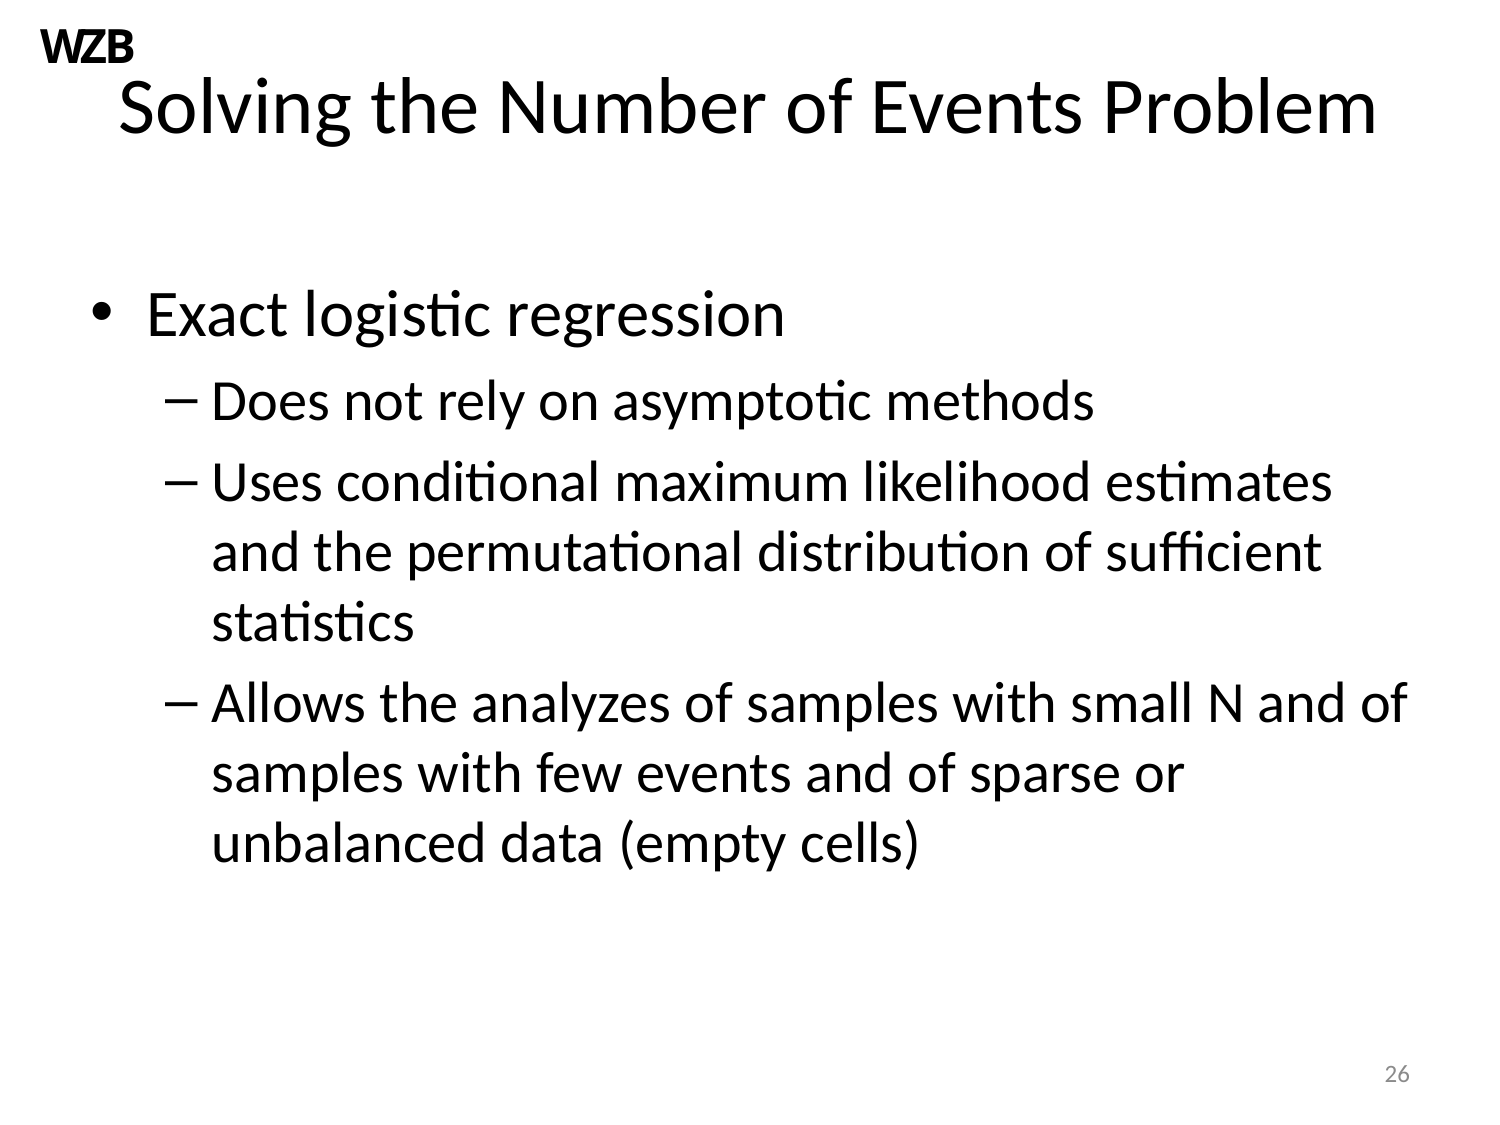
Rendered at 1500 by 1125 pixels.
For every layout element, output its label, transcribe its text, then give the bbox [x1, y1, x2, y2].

title Solving the Number of Events Problem [75, 45, 1425, 233]
slide_number 26 [1074, 1042, 1425, 1103]
list Exact logistic regression Does not rely on asymptotic methods Uses conditional maximum likelihood estimates and the permutational distribution of sufficient statistics Allows the analyzes of samples with small N and of samples with few events and of sparse or unbalanced data (empty cells) [75, 262, 1425, 1005]
